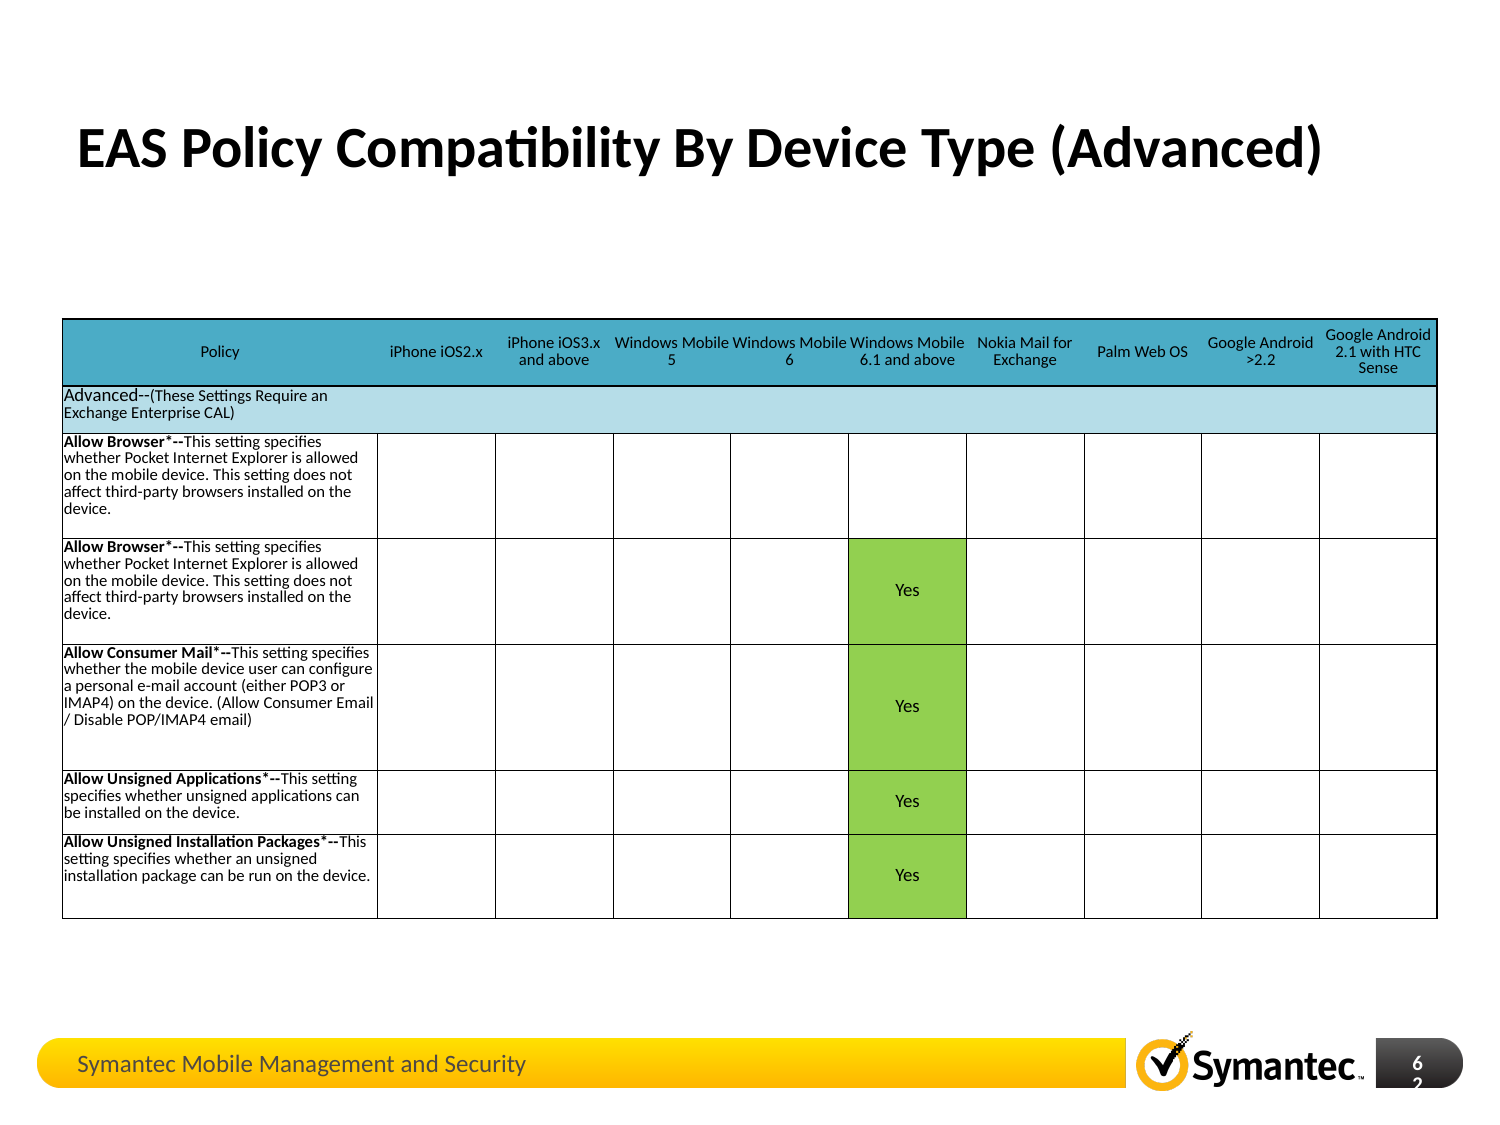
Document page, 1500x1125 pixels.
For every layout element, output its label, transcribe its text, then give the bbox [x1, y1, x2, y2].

table_cell [378, 645, 495, 770]
table_cell [614, 645, 730, 770]
table_cell [1085, 771, 1201, 834]
table_cell Yes [849, 835, 966, 918]
table_cell Allow Unsigned Applications*--This setting specifies whether unsigned applications can be installed on the device. [63, 771, 377, 834]
table_cell [378, 539, 495, 644]
table_cell [1202, 835, 1319, 918]
table_cell [378, 387, 495, 433]
table_cell [967, 434, 1084, 538]
table_cell [496, 434, 613, 538]
table_cell [731, 434, 848, 538]
table_cell [378, 771, 495, 834]
table_header Google Android >2.2 [1202, 320, 1320, 385]
table_cell [731, 835, 848, 918]
table_cell Yes [849, 771, 966, 834]
table_cell Advanced--(These Settings Require an Exchange Enterprise CAL) [63, 387, 378, 433]
table_cell Yes [849, 645, 966, 770]
table_cell [614, 835, 730, 918]
table_cell [614, 434, 730, 538]
table_cell [967, 645, 1084, 770]
table_cell [1320, 434, 1436, 538]
title EAS Policy Compatibility By Device Type (Advanced) [62, 49, 1438, 188]
table_cell [731, 387, 849, 433]
table_cell [967, 539, 1084, 644]
table_cell [495, 387, 613, 433]
picture [37, 1031, 1463, 1091]
table_header Windows Mobile 6 [731, 320, 849, 385]
table_header Windows Mobile 5 [613, 320, 731, 385]
table_cell [378, 835, 495, 918]
table_header Policy [63, 320, 378, 385]
table_header Windows Mobile 6.1 and above [849, 320, 966, 385]
table_cell [731, 771, 848, 834]
table_cell [967, 771, 1084, 834]
table_cell [1202, 771, 1319, 834]
table_cell [1085, 835, 1201, 918]
table_cell [1320, 771, 1436, 834]
table_cell [1320, 645, 1436, 770]
table_cell [614, 771, 730, 834]
table_cell [1320, 539, 1436, 644]
table_cell [1320, 835, 1436, 918]
table_cell [966, 387, 1084, 433]
table_cell [613, 387, 731, 433]
table_cell Allow Browser*--This setting specifies whether Pocket Internet Explorer is allowed on the mobile device. This setting does not affect third-party browsers installed on the device. [63, 434, 377, 538]
table_cell [496, 645, 613, 770]
table_cell Allow Browser*--This setting specifies whether Pocket Internet Explorer is allowed on the mobile device. This setting does not affect third-party browsers installed on the device. [63, 539, 377, 644]
table_cell [1202, 434, 1319, 538]
table_cell [1085, 539, 1201, 644]
table_header iPhone iOS3.x and above [495, 320, 613, 385]
table_header Google Android 2.1 with HTC Sense [1320, 320, 1436, 385]
table_cell [1320, 387, 1436, 433]
table_cell [1202, 387, 1320, 433]
table_cell [496, 539, 613, 644]
table_cell [1202, 645, 1319, 770]
table_cell [1085, 645, 1201, 770]
table_header Nokia Mail for Exchange [966, 320, 1084, 385]
table_cell [1202, 539, 1319, 644]
table_cell [731, 539, 848, 644]
table_cell [614, 539, 730, 644]
table_cell [731, 645, 848, 770]
table_header Palm Web OS [1084, 320, 1202, 385]
table_cell [496, 771, 613, 834]
table_cell Allow Consumer Mail*--This setting specifies whether the mobile device user can configure a personal e-mail account (either POP3 or IMAP4) on the device. (Allow Consumer Email / Disable POP/IMAP4 email) [63, 645, 377, 770]
table_cell [967, 835, 1084, 918]
table_cell [378, 434, 495, 538]
table_cell [496, 835, 613, 918]
table_cell [1085, 434, 1201, 538]
slide_number 62 [1402, 1049, 1428, 1075]
table_cell [849, 387, 966, 433]
table_cell [1084, 387, 1202, 433]
table_cell [849, 434, 966, 538]
footer Symantec Mobile Management and Security [62, 1042, 749, 1082]
table_header iPhone iOS2.x [378, 320, 495, 385]
table_cell Yes [849, 539, 966, 644]
table_cell Allow Unsigned Installation Packages*--This setting specifies whether an unsigned installation package can be run on the device. [63, 835, 377, 918]
